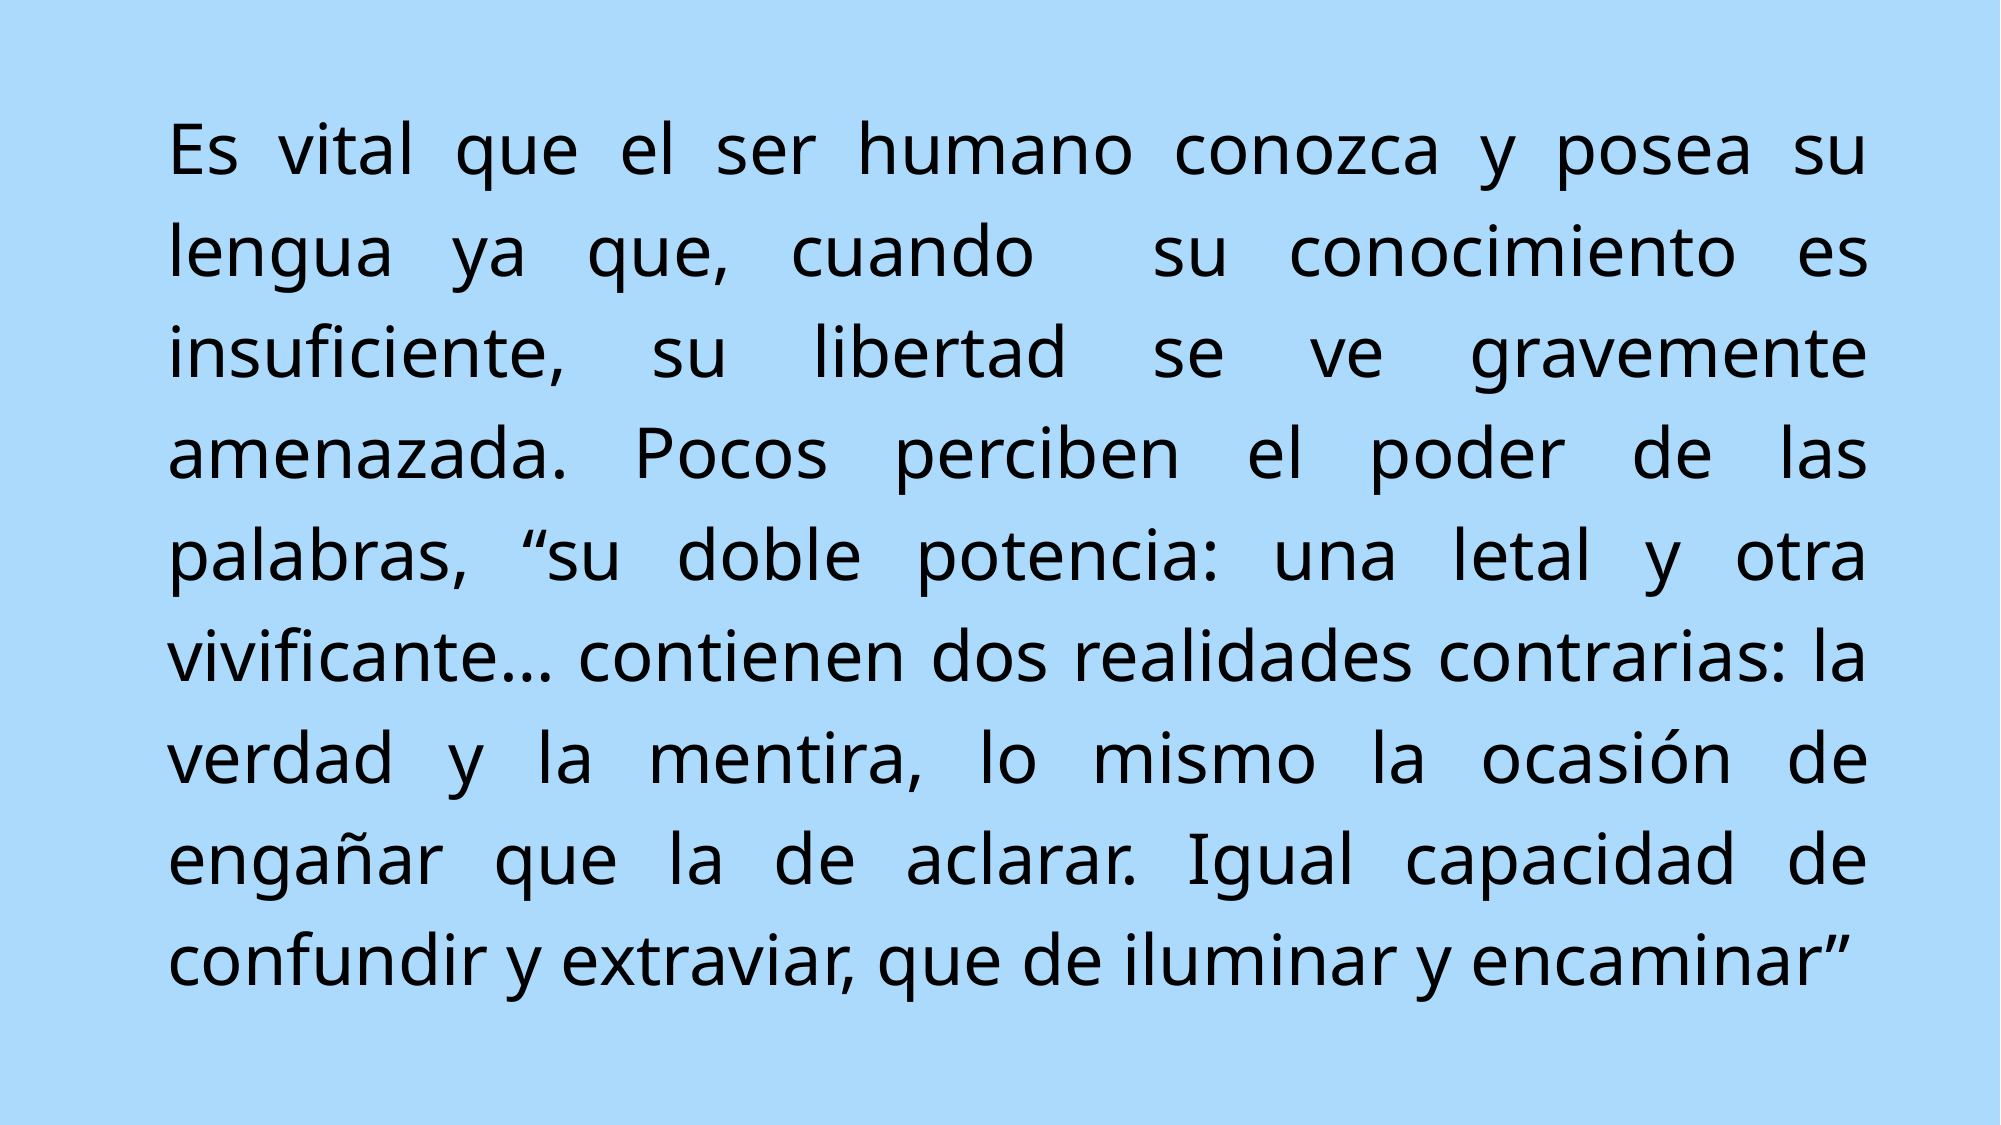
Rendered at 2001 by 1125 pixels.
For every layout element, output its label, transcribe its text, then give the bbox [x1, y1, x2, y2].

list Es vital que el ser humano conozca y posea su lengua ya que, cuando su conocimiento es insuficiente, su libertad se ve gravemente amenazada. Pocos perciben el poder de las palabras, “su doble potencia: una letal y otra vivificante… contienen dos realidades contrarias: la verdad y la mentira, lo mismo la ocasión de engañar que la de aclarar. Igual capacidad de confundir y extraviar, que de iluminar y encaminar” [152, 79, 1888, 1082]
